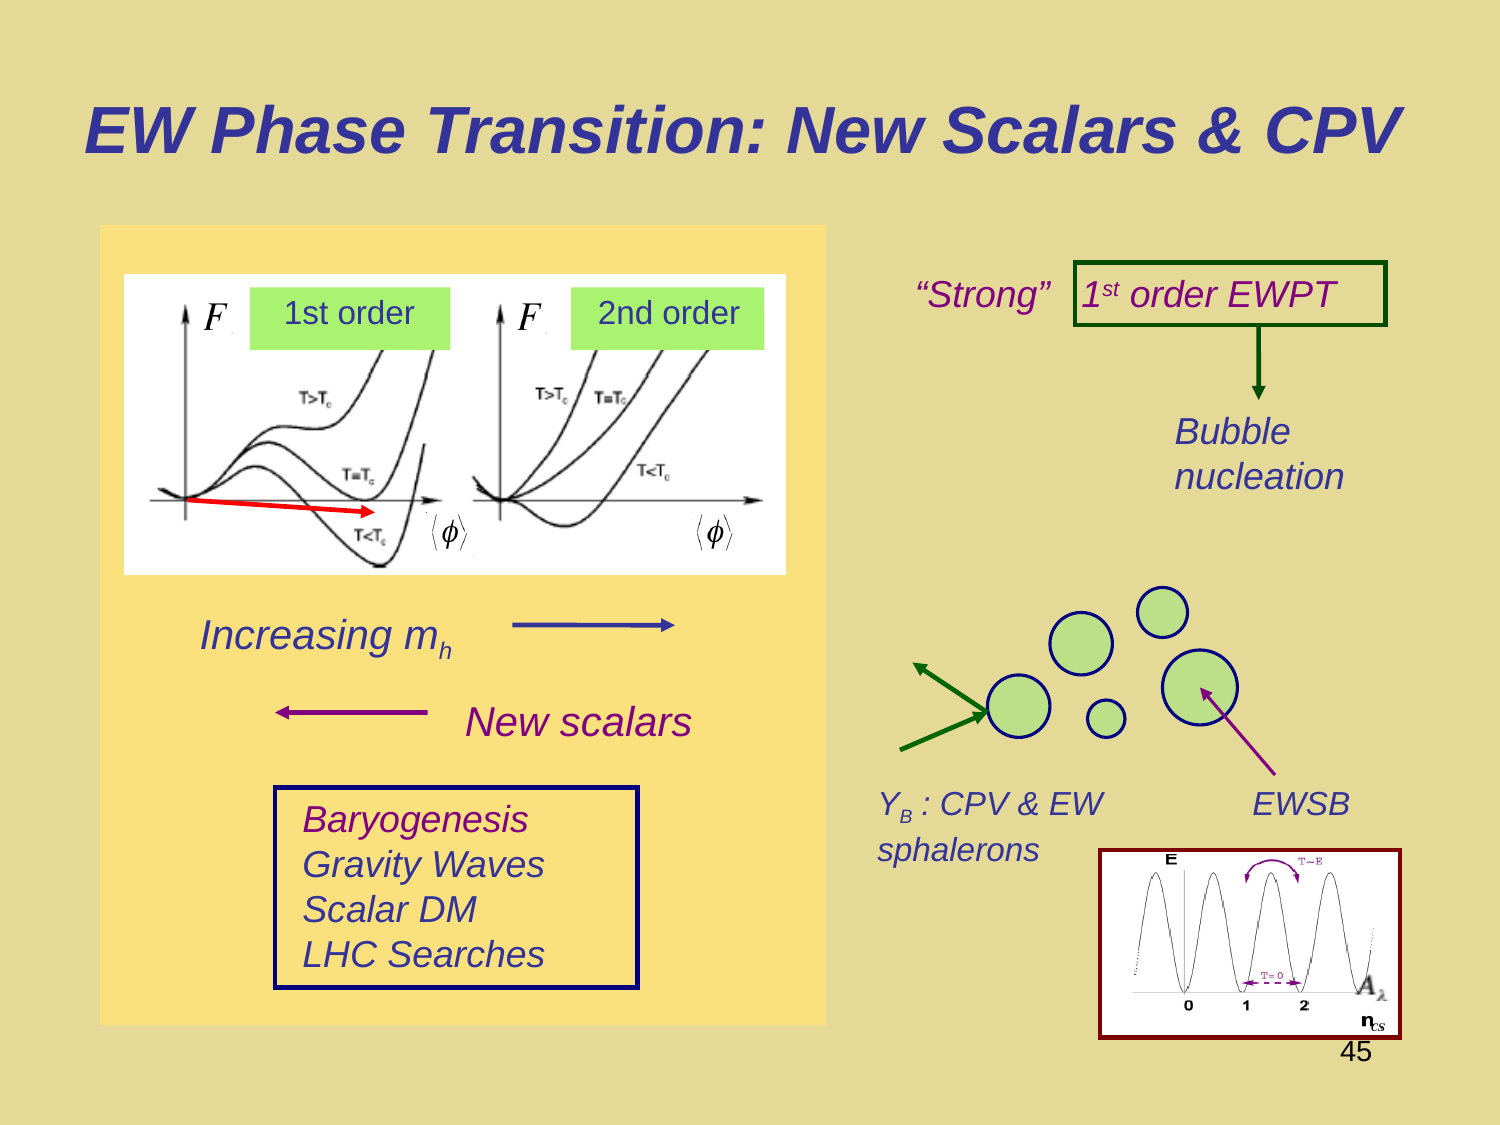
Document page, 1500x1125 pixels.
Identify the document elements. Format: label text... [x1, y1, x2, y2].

text_box EWSB [1237, 774, 1375, 830]
text_box New scalars [450, 687, 713, 756]
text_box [987, 587, 1238, 738]
text_box “Strong” 1st order EWPT [900, 262, 1072, 323]
title EW Phase Transition: New Scalars & CPV [50, 62, 1438, 201]
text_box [124, 274, 786, 575]
text_box [274, 706, 428, 719]
slide_number 45 [1074, 1025, 1388, 1100]
text_box [37, 187, 1438, 1075]
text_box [1099, 849, 1401, 1038]
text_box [184, 599, 676, 662]
text_box [899, 711, 982, 751]
text_box [99, 224, 826, 1026]
text_box [912, 662, 982, 709]
text_box [112, 249, 813, 713]
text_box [1074, 262, 1401, 506]
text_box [274, 787, 638, 988]
text_box YB : CPV & EW sphalerons [862, 774, 1125, 876]
